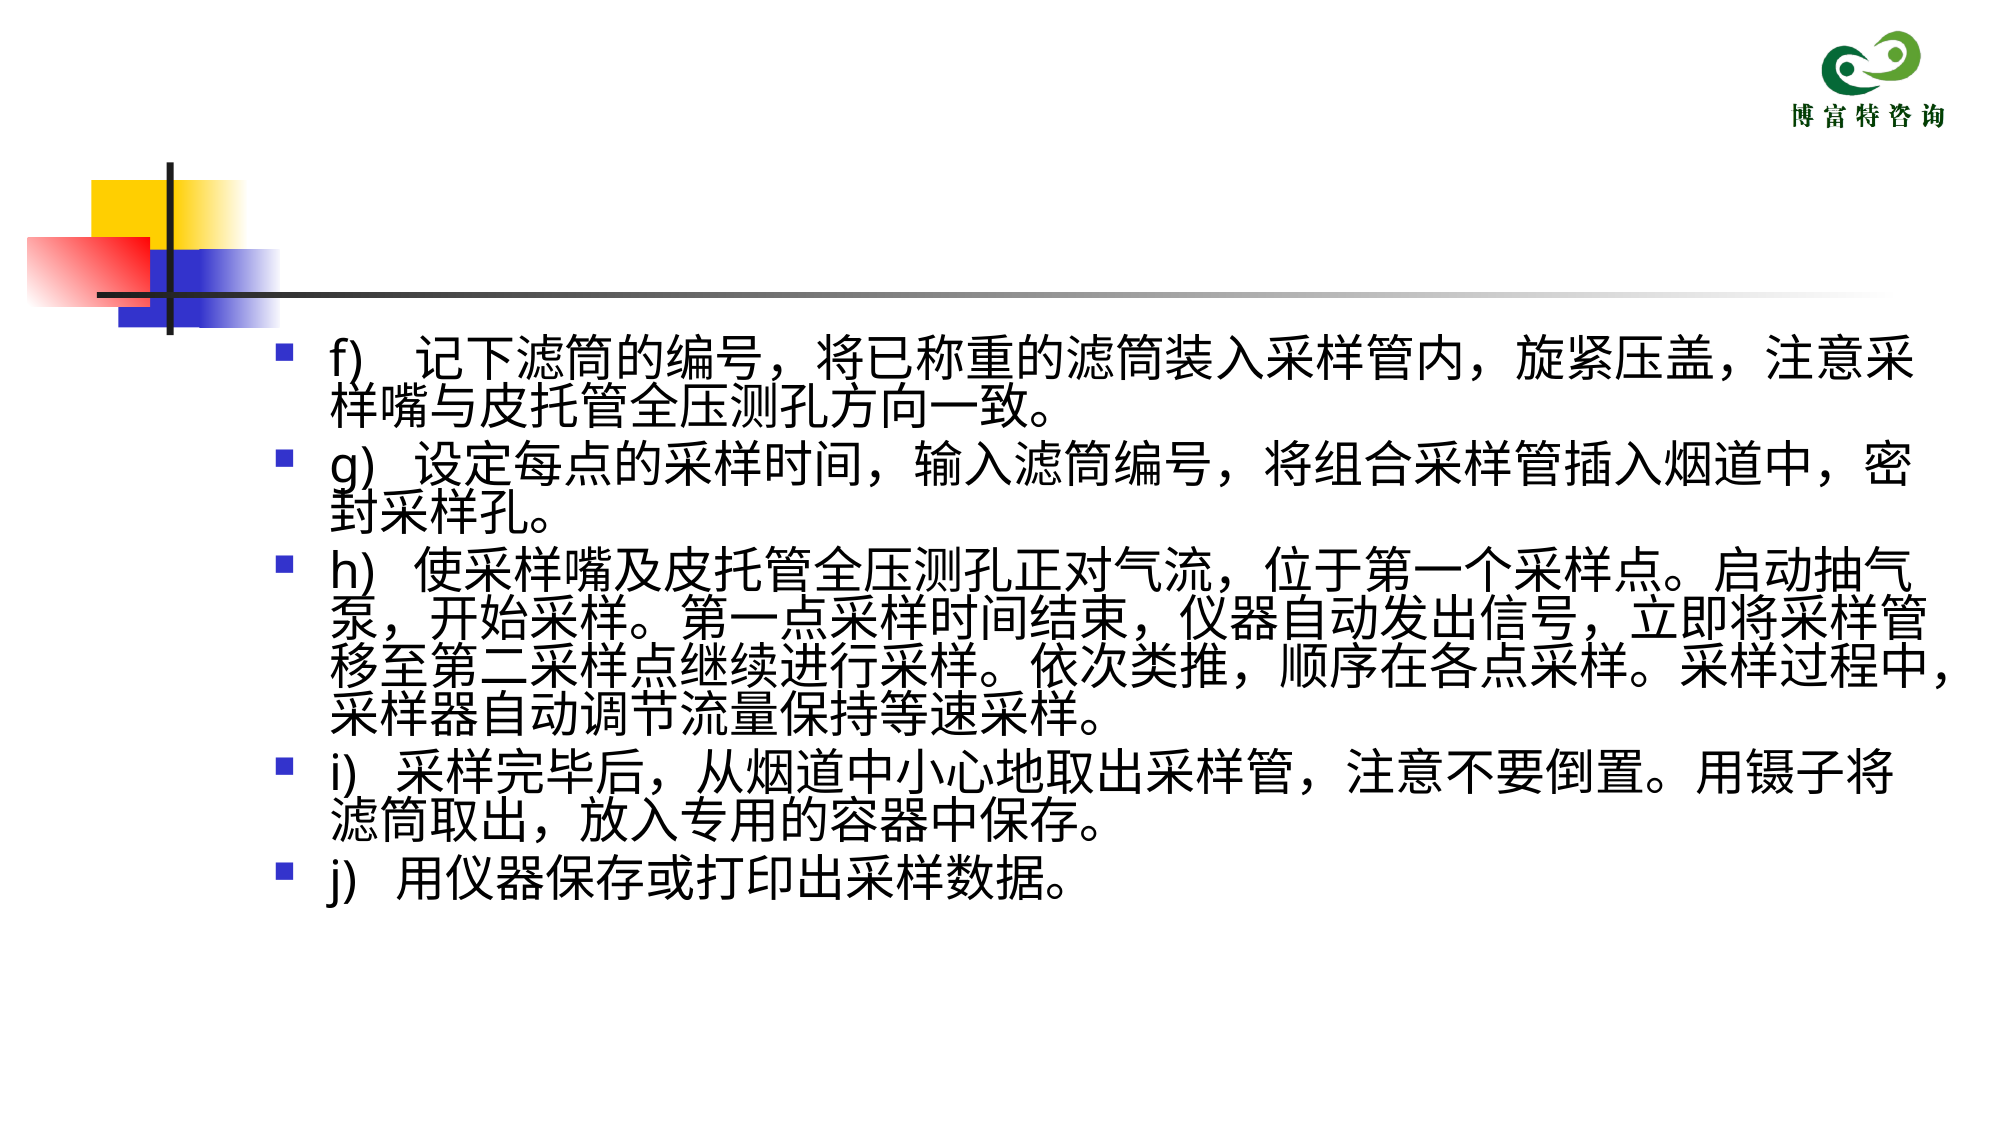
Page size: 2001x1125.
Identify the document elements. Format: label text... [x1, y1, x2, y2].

list f) 记下滤筒的编号，将已称重的滤筒装入采样管内，旋紧压盖，注意采样嘴与皮托管全压测孔方向一致。 g) 设定每点的采样时间，输入滤筒编号，将组合采样管插入烟道中，密封采样孔。 h) 使采样嘴及皮托管全压测孔正对气流，位于第一个采样点。启动抽气泵，开始采样。第一点采样时间结束，仪器自动发出信号，立即将采样管移至第二采样点继续进行采样。依次类推，顺序在各点采样。采样过程中，采样器自动调节流量保持等速采样。 i) 采样完毕后，从烟道中小心地取出采样管，注意不要倒置。用镊子将滤筒取出，放入专用的容器中保存。 j) 用仪器保存或打印出采样数据。 [258, 330, 1959, 1007]
picture [1772, 30, 1969, 131]
